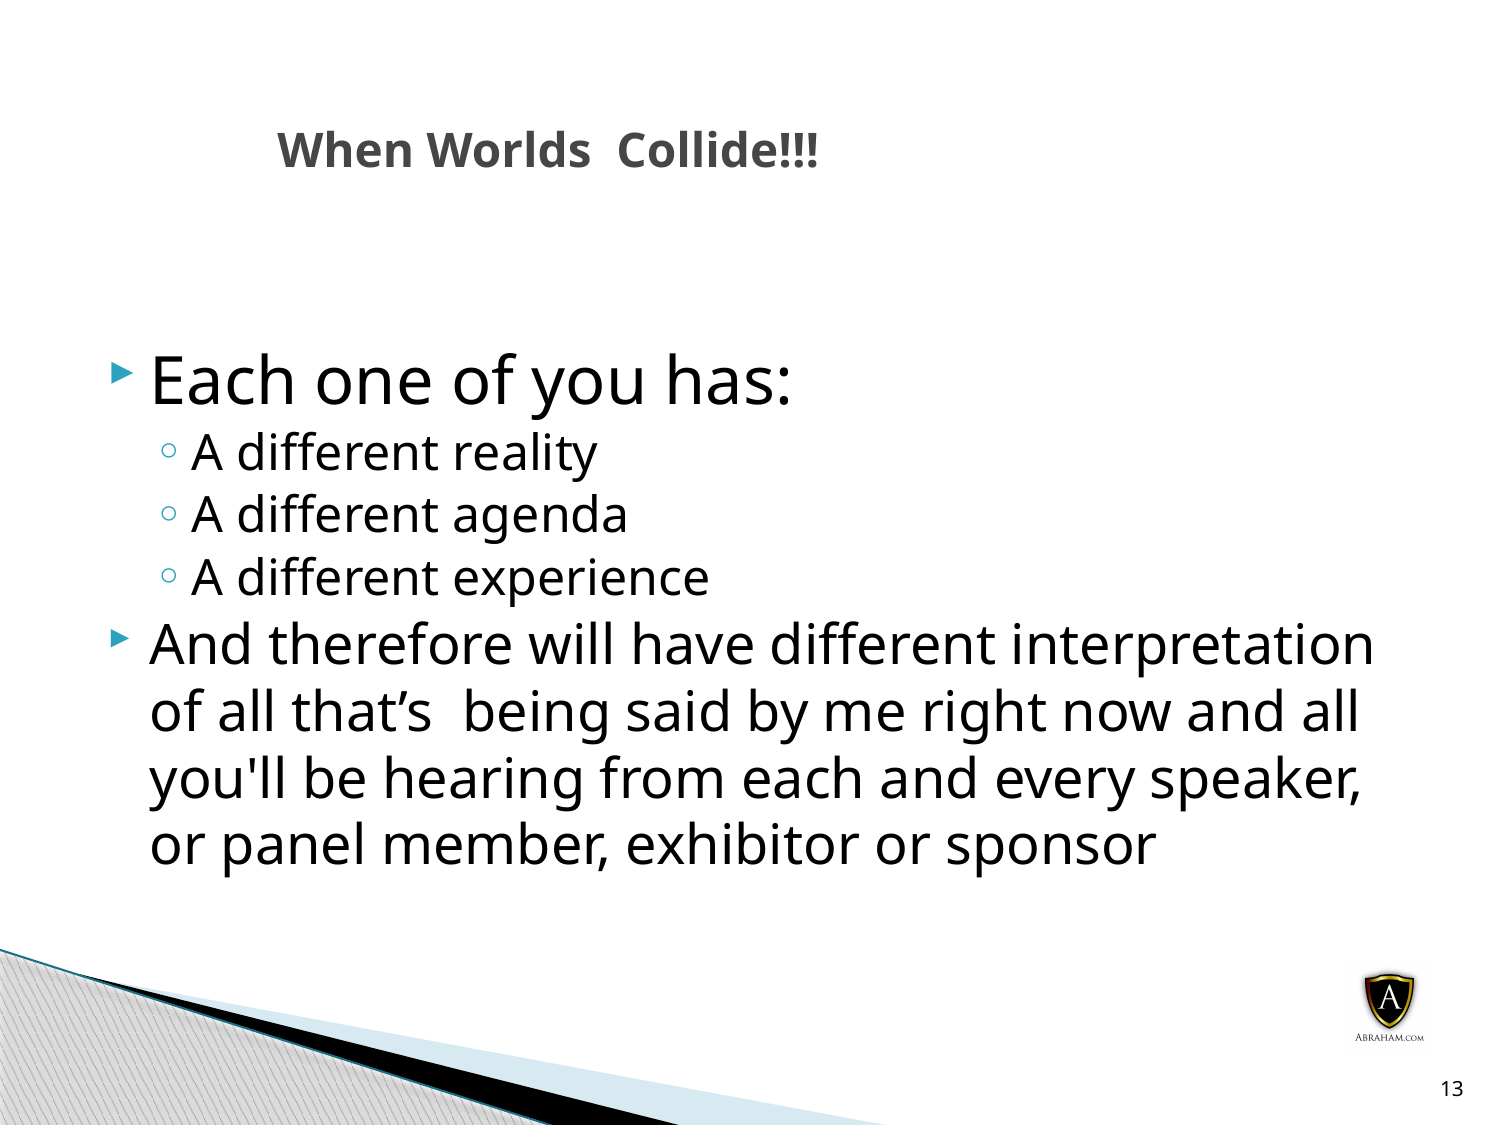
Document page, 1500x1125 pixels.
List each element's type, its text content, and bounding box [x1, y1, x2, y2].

title When Worlds Collide!!! [262, 112, 1500, 300]
slide_number 13 [1418, 1051, 1479, 1112]
list Each one of you has: A different reality A different agenda A different experience And therefore will have different interpretation of all that’s being said by me right now and all you'll be hearing from each and every speaker, or panel member, exhibitor or sponsor [75, 299, 1425, 1125]
picture [1345, 962, 1435, 1057]
